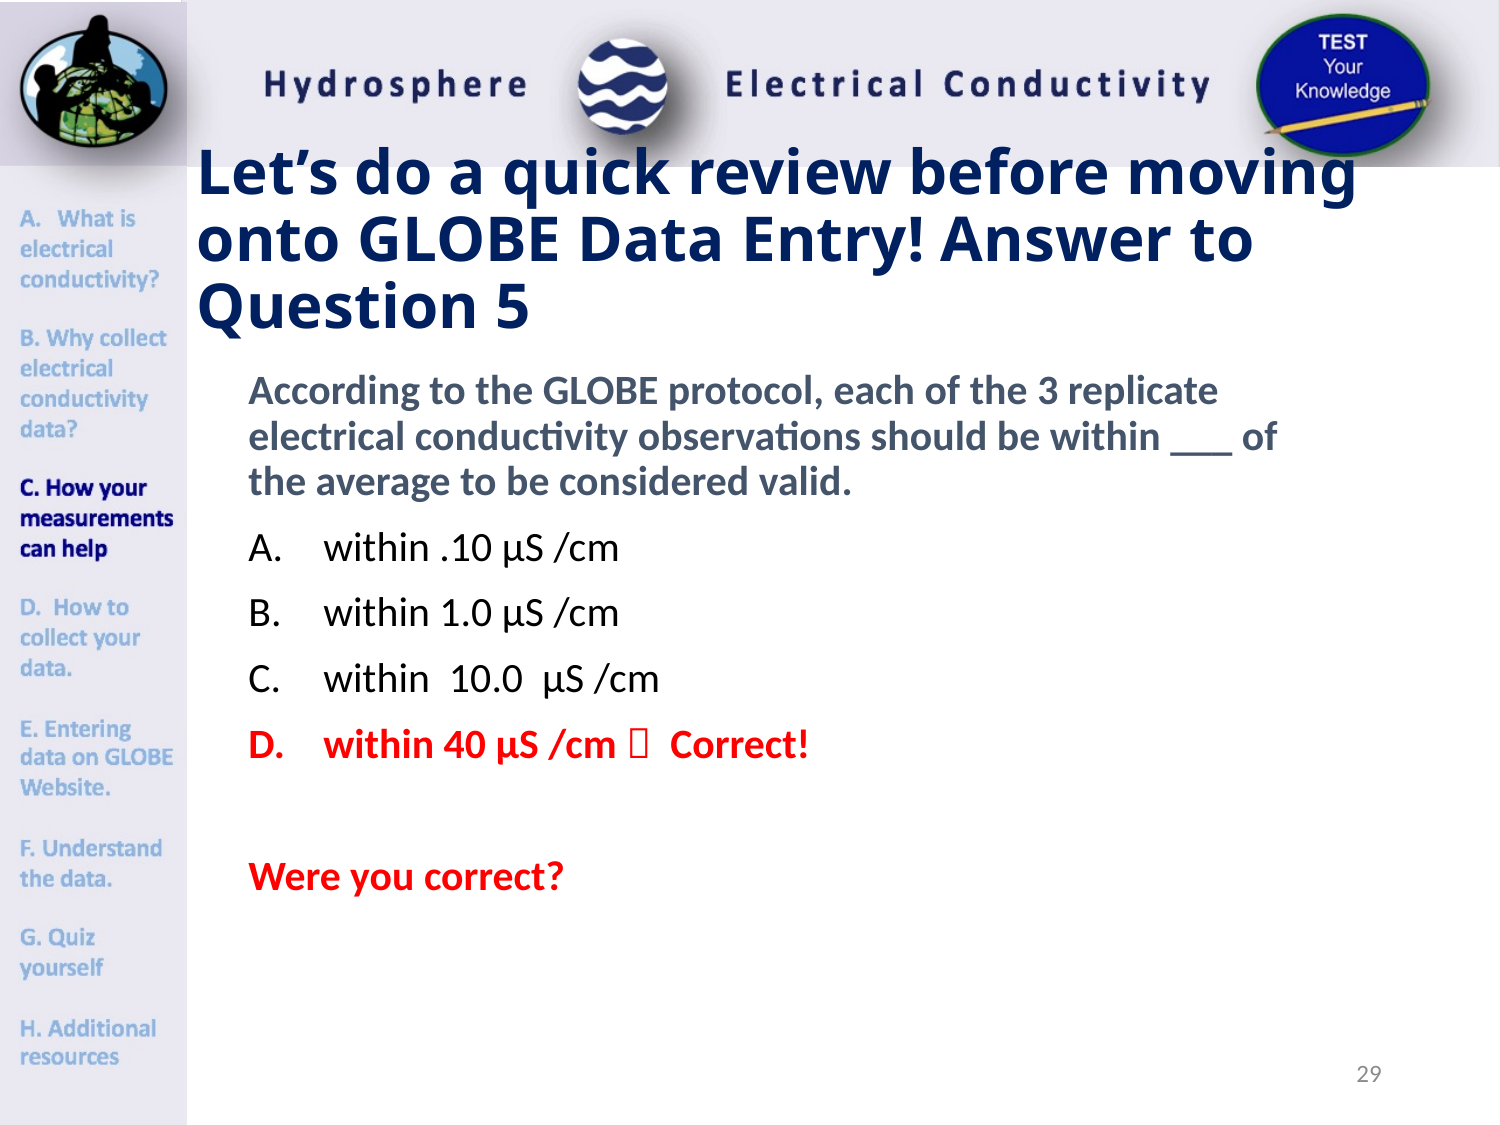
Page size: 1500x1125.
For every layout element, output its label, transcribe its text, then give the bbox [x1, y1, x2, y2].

title Let’s do a quick review before moving onto GLOBE Data Entry! Answer to Question 5 [187, 167, 1476, 351]
list According to the GLOBE protocol, each of the 3 replicate electrical conductivity observations should be within ___ of the average to be considered valid. within .10 µS /cm within 1.0 µS /cm within 10.0 µS /cm within 40 µS /cm  Correct! Were you correct? [233, 361, 1360, 1114]
picture [0, 0, 1500, 1125]
slide_number 28 [1360, 1042, 1397, 1103]
